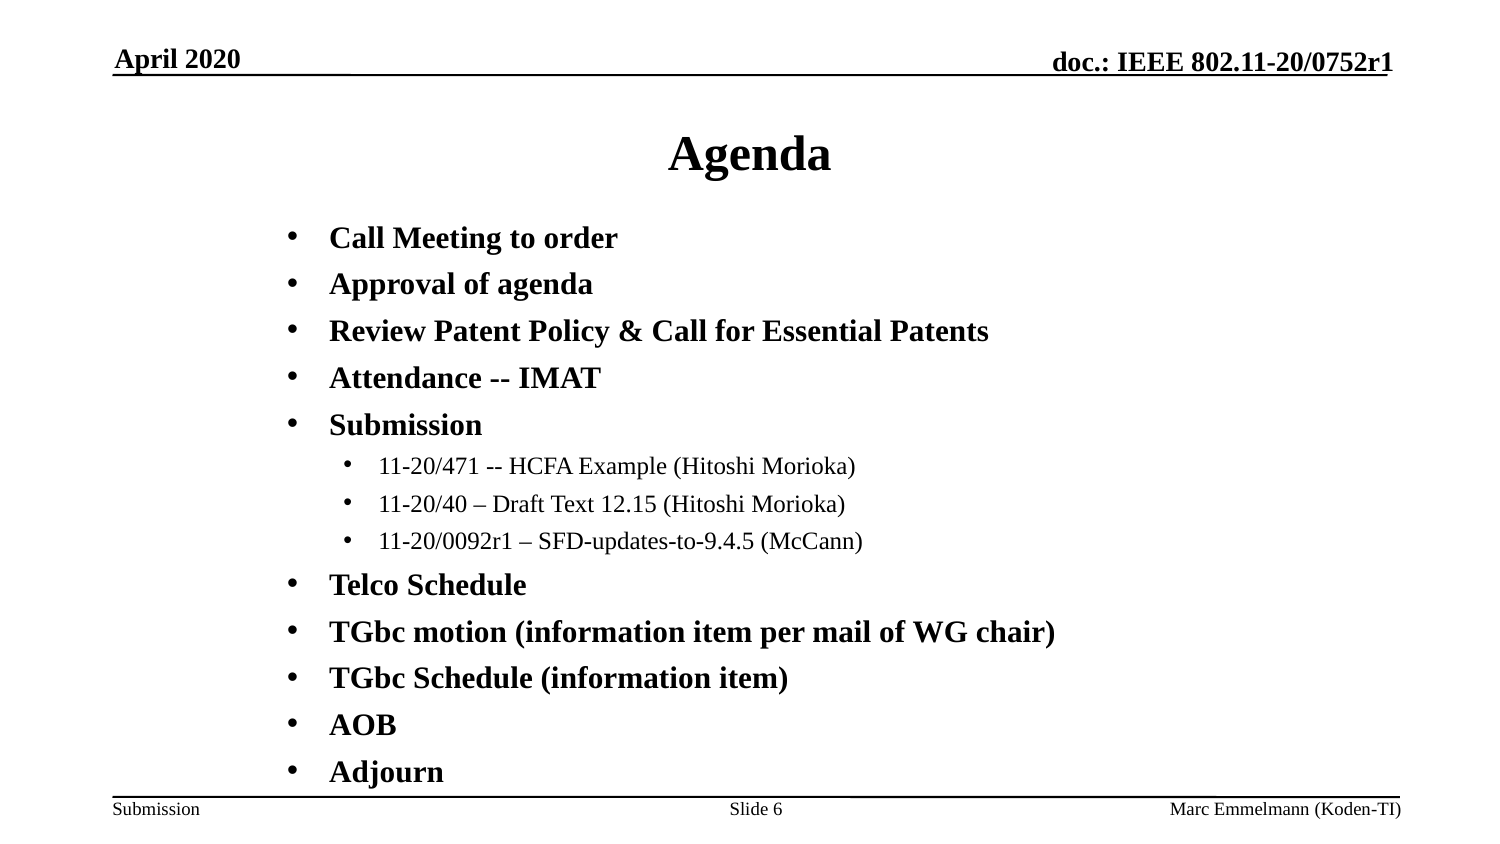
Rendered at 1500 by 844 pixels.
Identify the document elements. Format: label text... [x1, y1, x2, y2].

title Agenda [112, 84, 1388, 216]
list Call Meeting to order Approval of agenda Review Patent Policy & Call for Essential Patents Attendance -- IMAT Submission 11-20/471 -- HCFA Example (Hitoshi Morioka) 11-20/40 – Draft Text 12.15 (Hitoshi Morioka) 11-20/0092r1 – SFD-updates-to-9.4.5 (McCann) Telco Schedule TGbc motion (information item per mail of WG chair) TGbc Schedule (information item) AOB Adjourn [271, 208, 1229, 716]
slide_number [114, 40, 423, 75]
footer Marc Emmelmann (Koden-TI) [878, 796, 1402, 820]
slide_number Slide 6 [712, 796, 800, 842]
